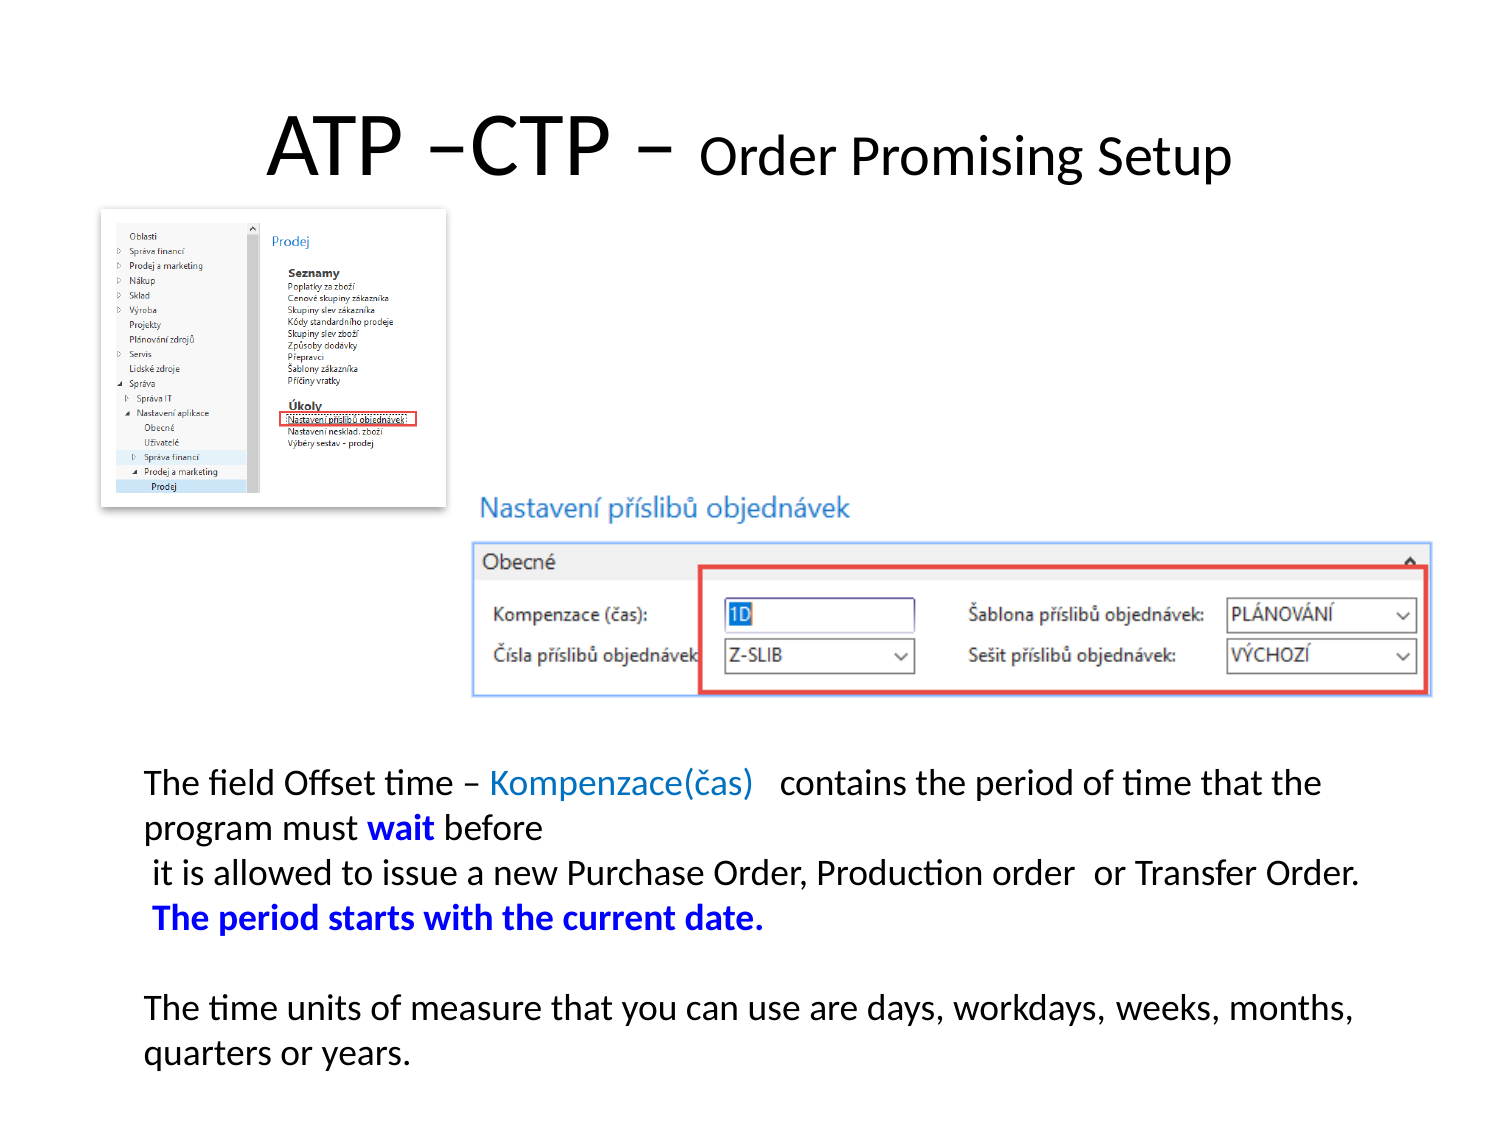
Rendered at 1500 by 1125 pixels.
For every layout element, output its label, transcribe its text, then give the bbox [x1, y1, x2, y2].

title ATP –CTP – Order Promising Setup [75, 45, 1425, 233]
text_box The field Offset time – Kompenzace(čas) contains the period of time that the program must wait before it is allowed to issue a new Purchase Order, Production order or Transfer Order. The period starts with the current date. The time units of measure that you can use are days, workdays, weeks, months, quarters or years. [128, 750, 1388, 1081]
picture [462, 476, 1442, 709]
picture [115, 223, 432, 493]
